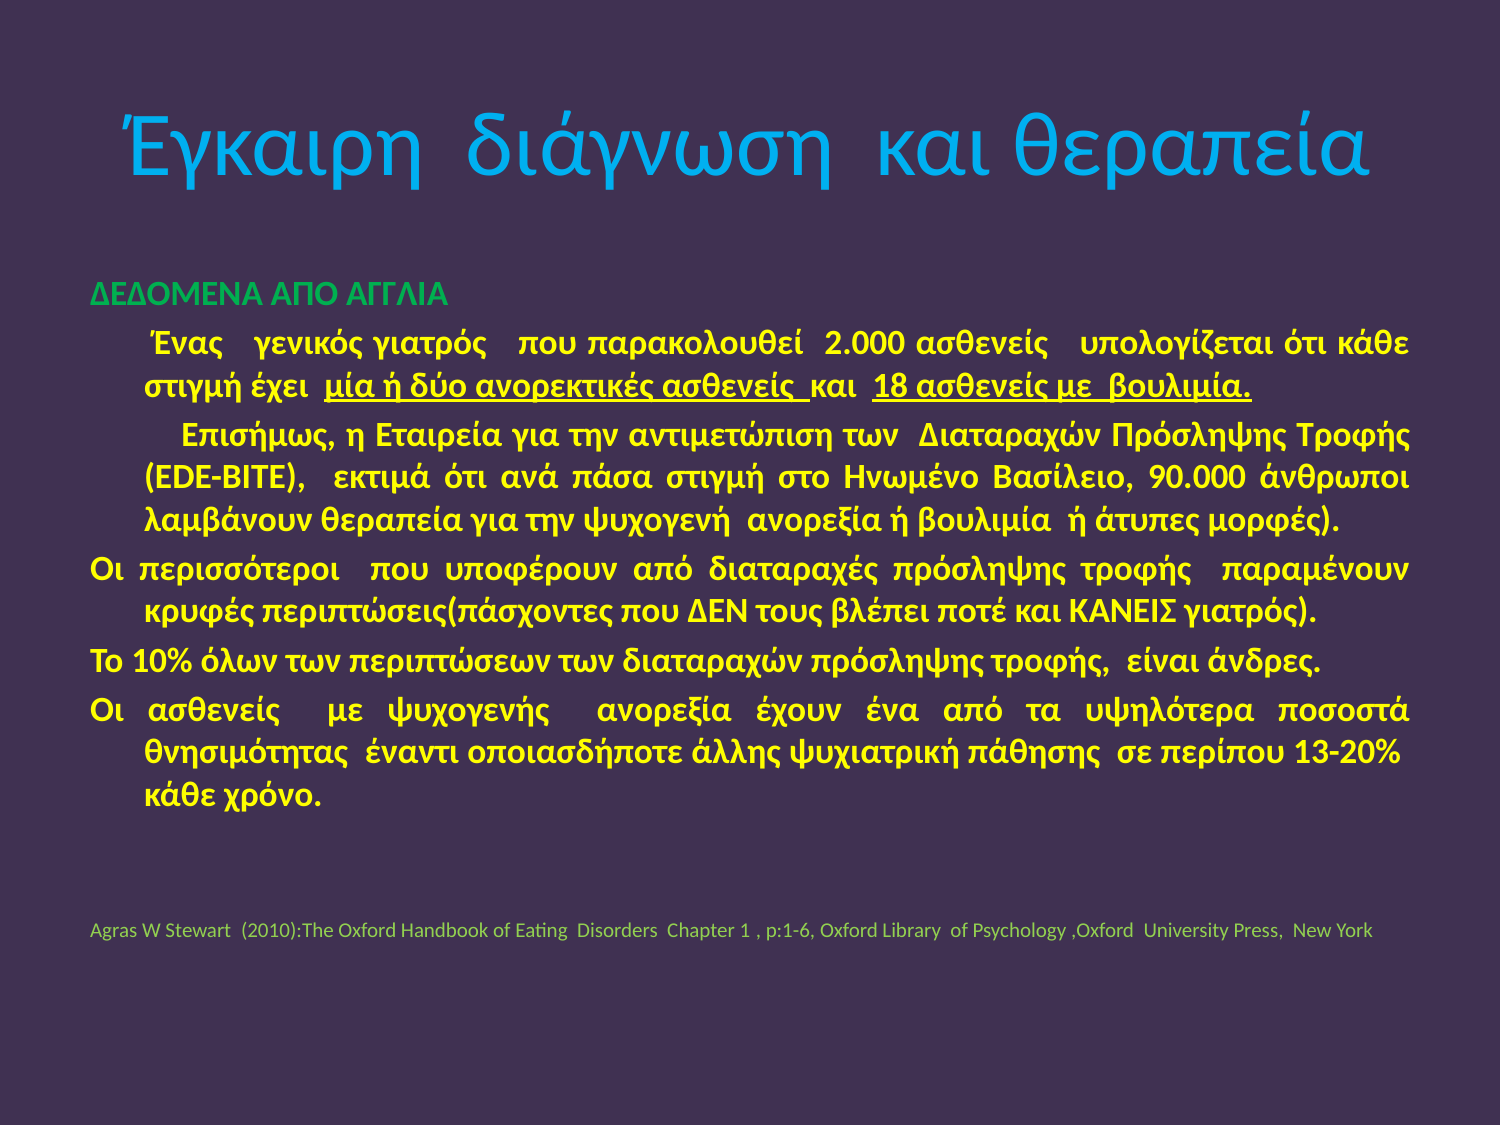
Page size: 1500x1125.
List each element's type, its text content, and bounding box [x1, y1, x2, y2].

title Έγκαιρη διάγνωση και θεραπεία [75, 45, 1425, 233]
list ΔΕΔΟΜΕΝΑ ΑΠΟ ΑΓΓΛΙΑ Ένας γενικός γιατρός που παρακολουθεί 2.000 ασθενείς υπολογίζεται ότι κάθε στιγμή έχει μία ή δύο ανορεκτικές ασθενείς και 18 ασθενείς με βουλιμία. Επισήμως, η Εταιρεία για την αντιμετώπιση των Διαταραχών Πρόσληψης Τροφής (EDE-BITE), εκτιμά ότι ανά πάσα στιγμή στο Ηνωμένο Βασίλειο, 90.000 άνθρωποι λαμβάνουν θεραπεία για την ψυχογενή ανορεξία ή βουλιμία ή άτυπες μορφές). Οι περισσότεροι που υποφέρουν από διαταραχές πρόσληψης τροφής παραμένουν κρυφές περιπτώσεις(πάσχοντες που ΔΕΝ τους βλέπει ποτέ και ΚΑΝΕΙΣ γιατρός). Το 10% όλων των περιπτώσεων των διαταραχών πρόσληψης τροφής, είναι άνδρες. Οι ασθενείς με ψυχογενής ανορεξία έχουν ένα από τα υψηλότερα ποσοστά θνησιμότητας έναντι οποιασδήποτε άλλης ψυχιατρική πάθησης σε περίπου 13-20% κάθε χρόνο. Agras W Stewart (2010):The Oxford Handbook of Eating Disorders Chapter 1 , p:1-6, Oxford Library of Psychology ,Oxford University Press, New York [75, 262, 1425, 1005]
